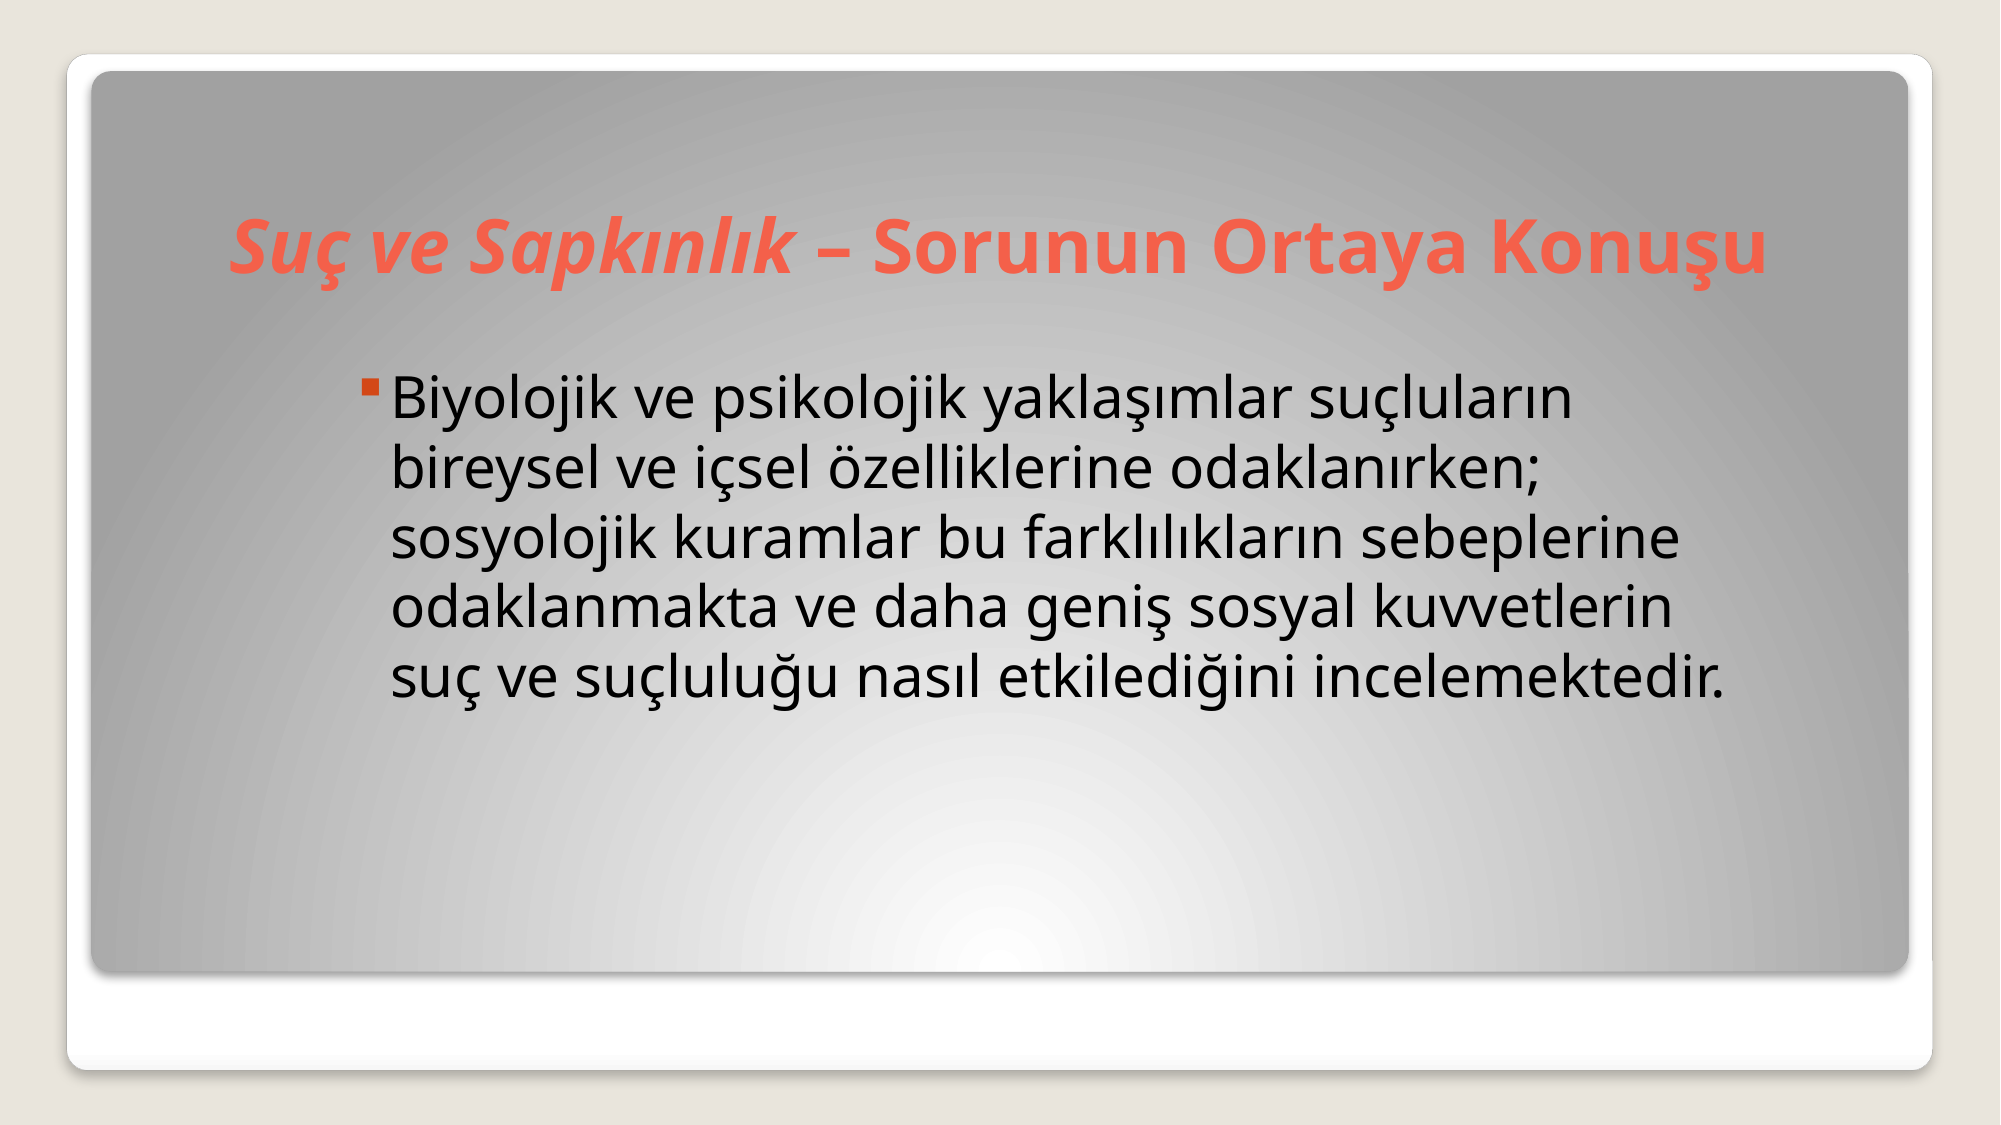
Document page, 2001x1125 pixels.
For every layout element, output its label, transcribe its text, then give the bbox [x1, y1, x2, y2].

title Suç ve Sapkınlık – Sorunun Ortaya Konuşu [137, 78, 1863, 296]
list Biyolojik ve psikolojik yaklaşımlar suçluların bireysel ve içsel özelliklerine odaklanırken; sosyolojik kuramlar bu farklılıkların sebeplerine odaklanmakta ve daha geniş sosyal kuvvetlerin suç ve suçluluğu nasıl etkilediğini incelemektedir. [270, 345, 1775, 913]
